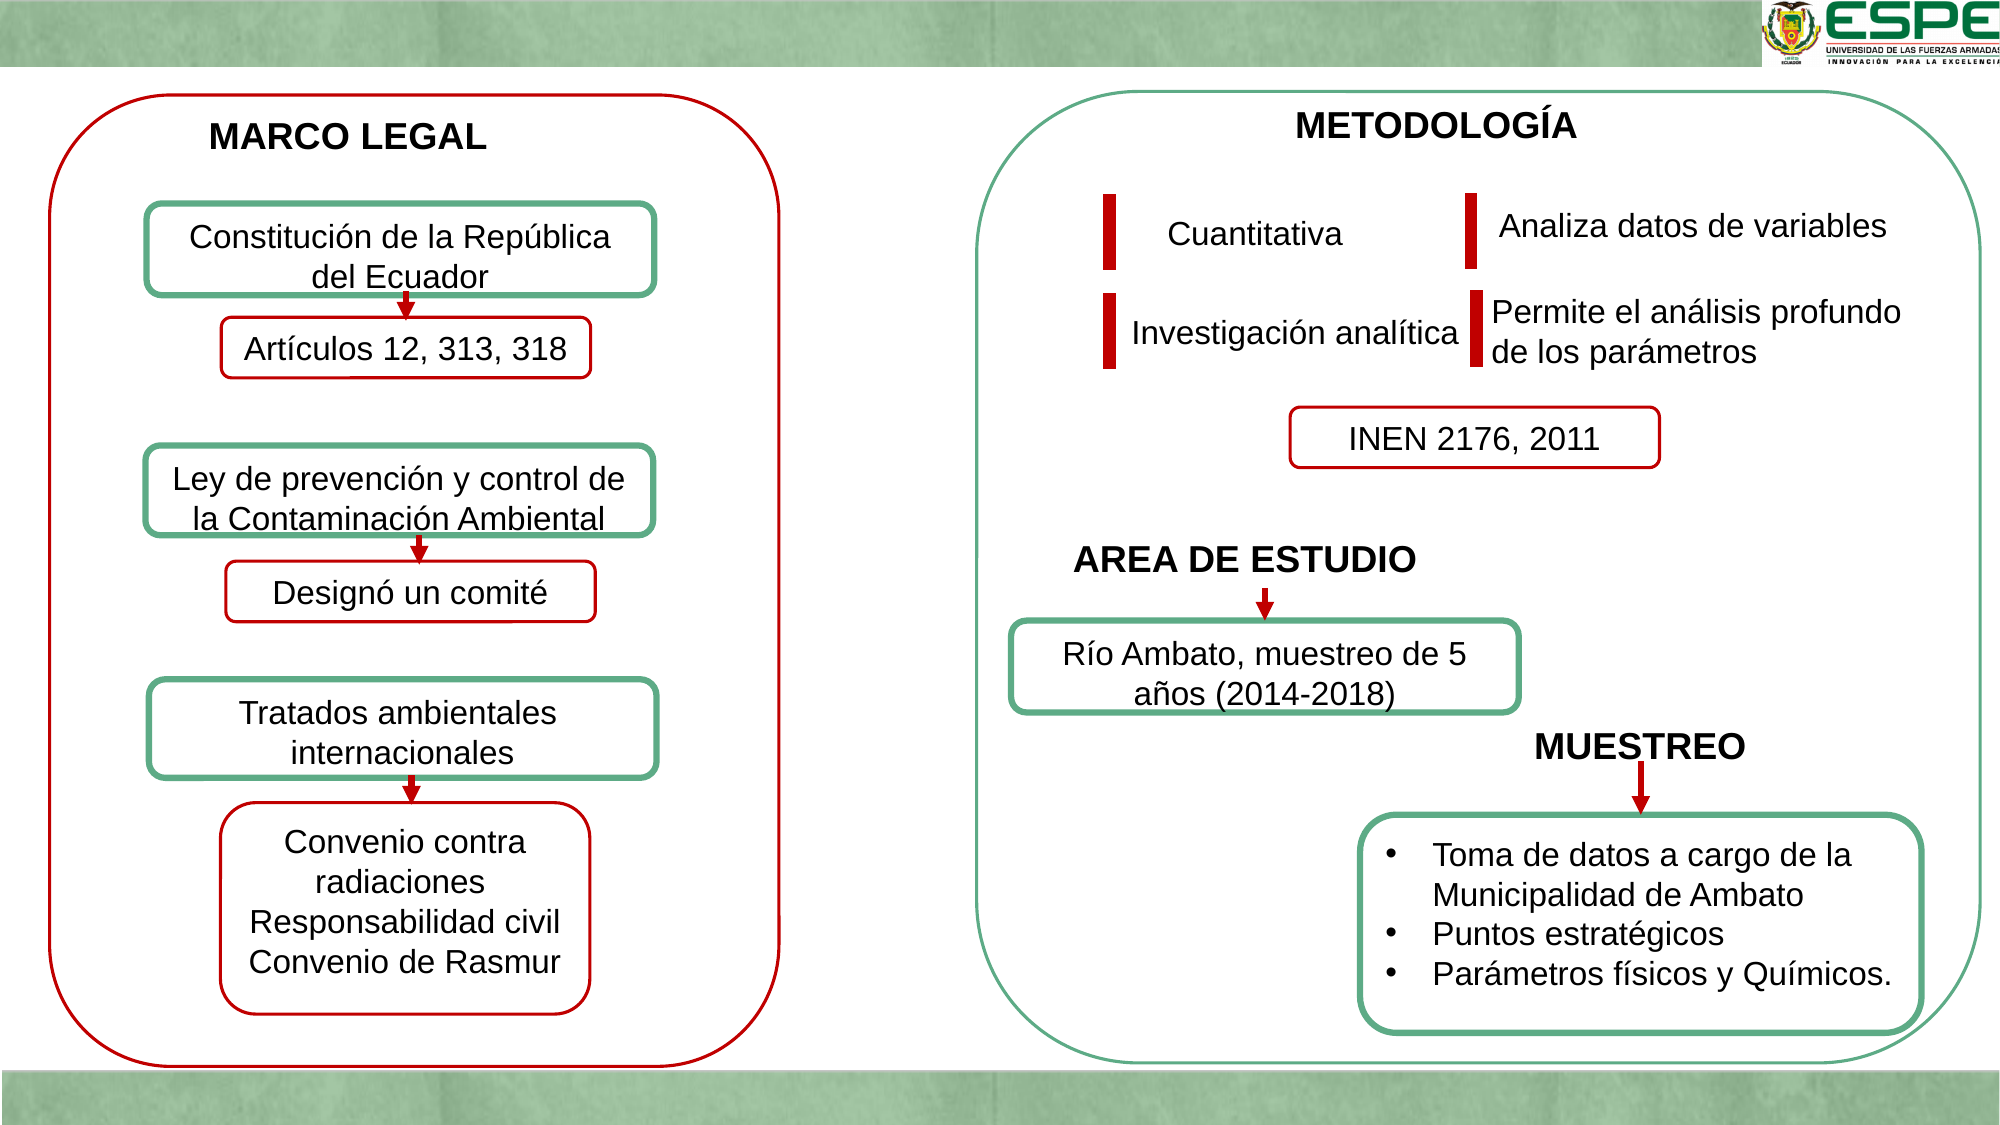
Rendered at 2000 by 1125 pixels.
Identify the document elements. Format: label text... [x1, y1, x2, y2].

text_box Toma de datos a cargo de la Municipalidad de Ambato Puntos estratégicos Parámetros físicos y Químicos. [1359, 813, 1923, 1034]
text_box Río Ambato, muestreo de 5 años (2014-2018) [1010, 619, 1520, 714]
text_box [48, 93, 780, 1068]
picture [2, 1070, 2000, 1125]
text_box [975, 90, 1982, 1064]
picture [0, 0, 2000, 67]
text_box MUESTREO [1519, 714, 1763, 775]
text_box AREA DE ESTUDIO [1058, 528, 1472, 588]
